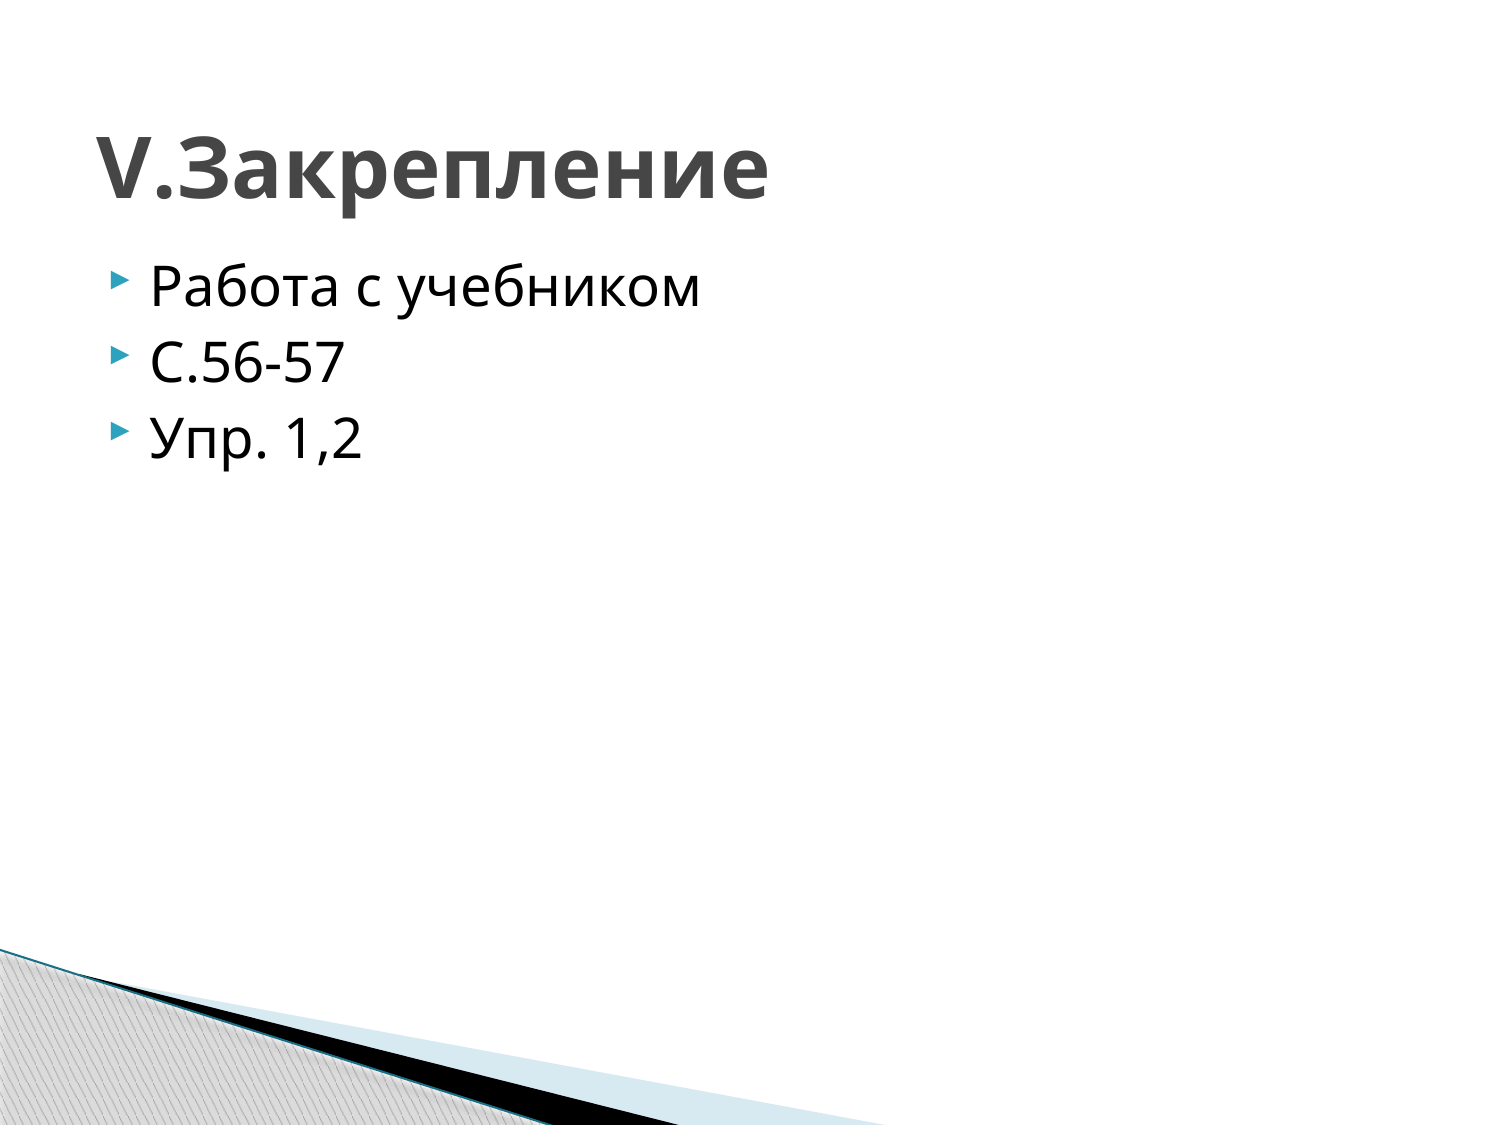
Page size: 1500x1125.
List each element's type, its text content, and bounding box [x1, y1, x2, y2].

list Работа с учебником С.56-57 Упр. 1,2 [75, 243, 1425, 986]
title V.Закрепление [82, 70, 1432, 258]
